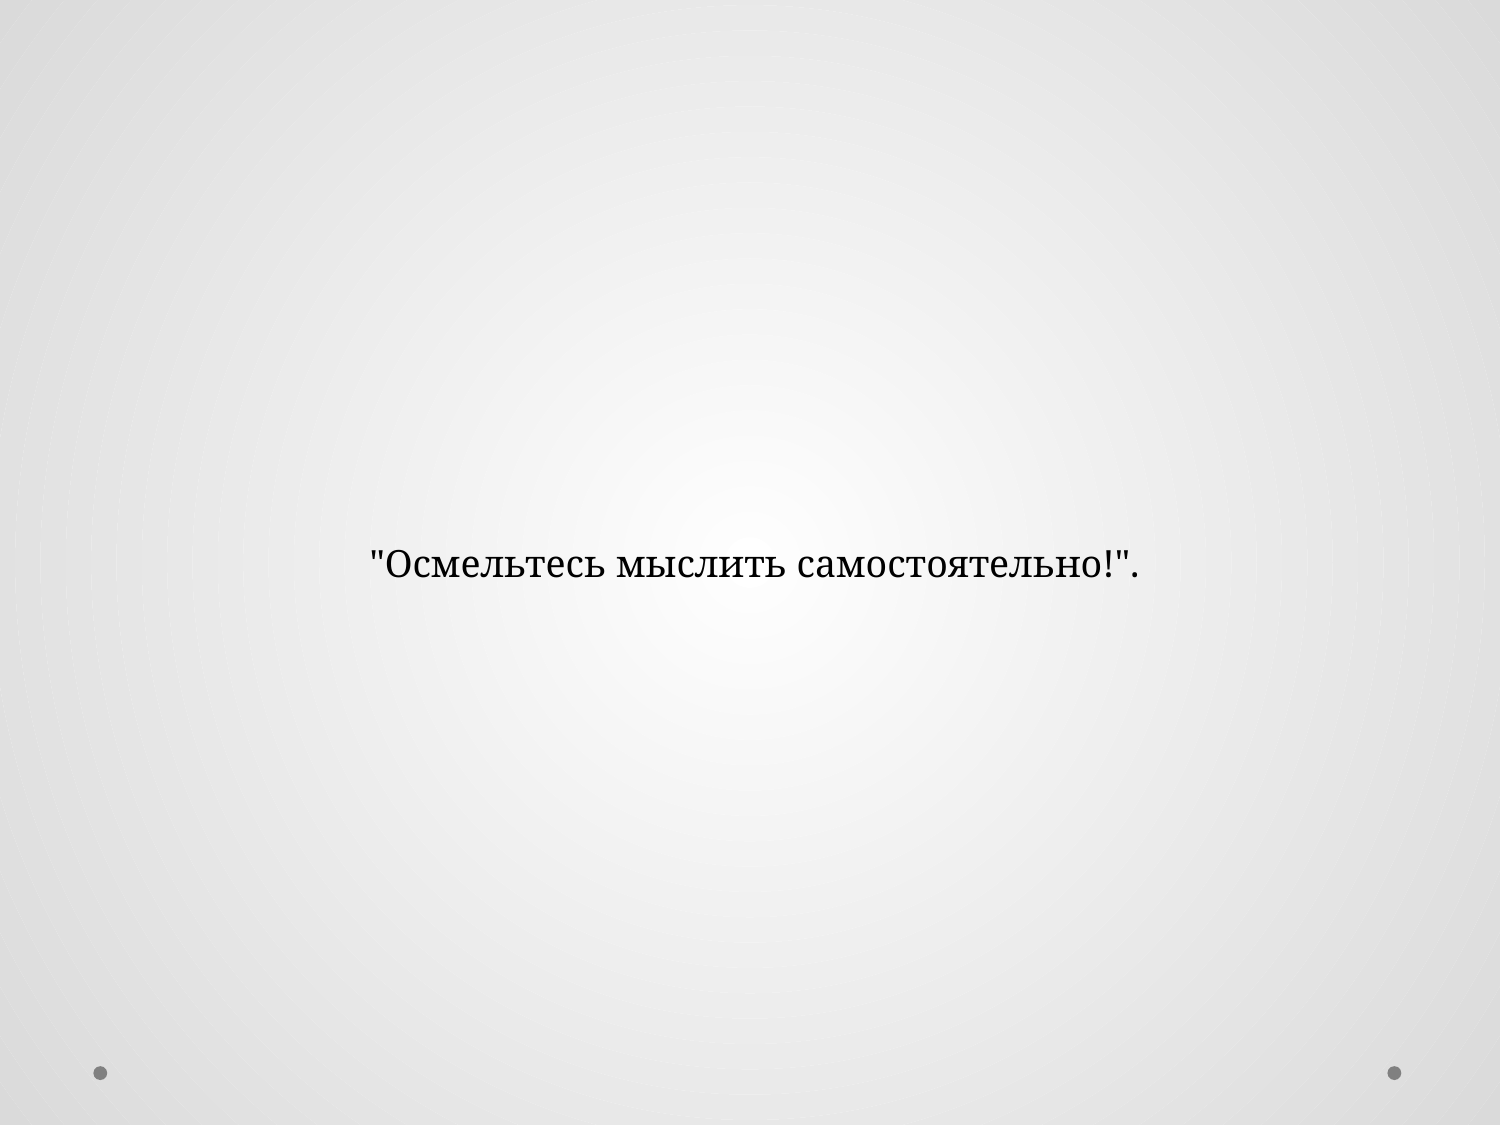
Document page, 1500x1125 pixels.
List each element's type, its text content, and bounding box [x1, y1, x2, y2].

text_box "Осмельтесь мыслить самостоятельно!". [345, 532, 1155, 592]
